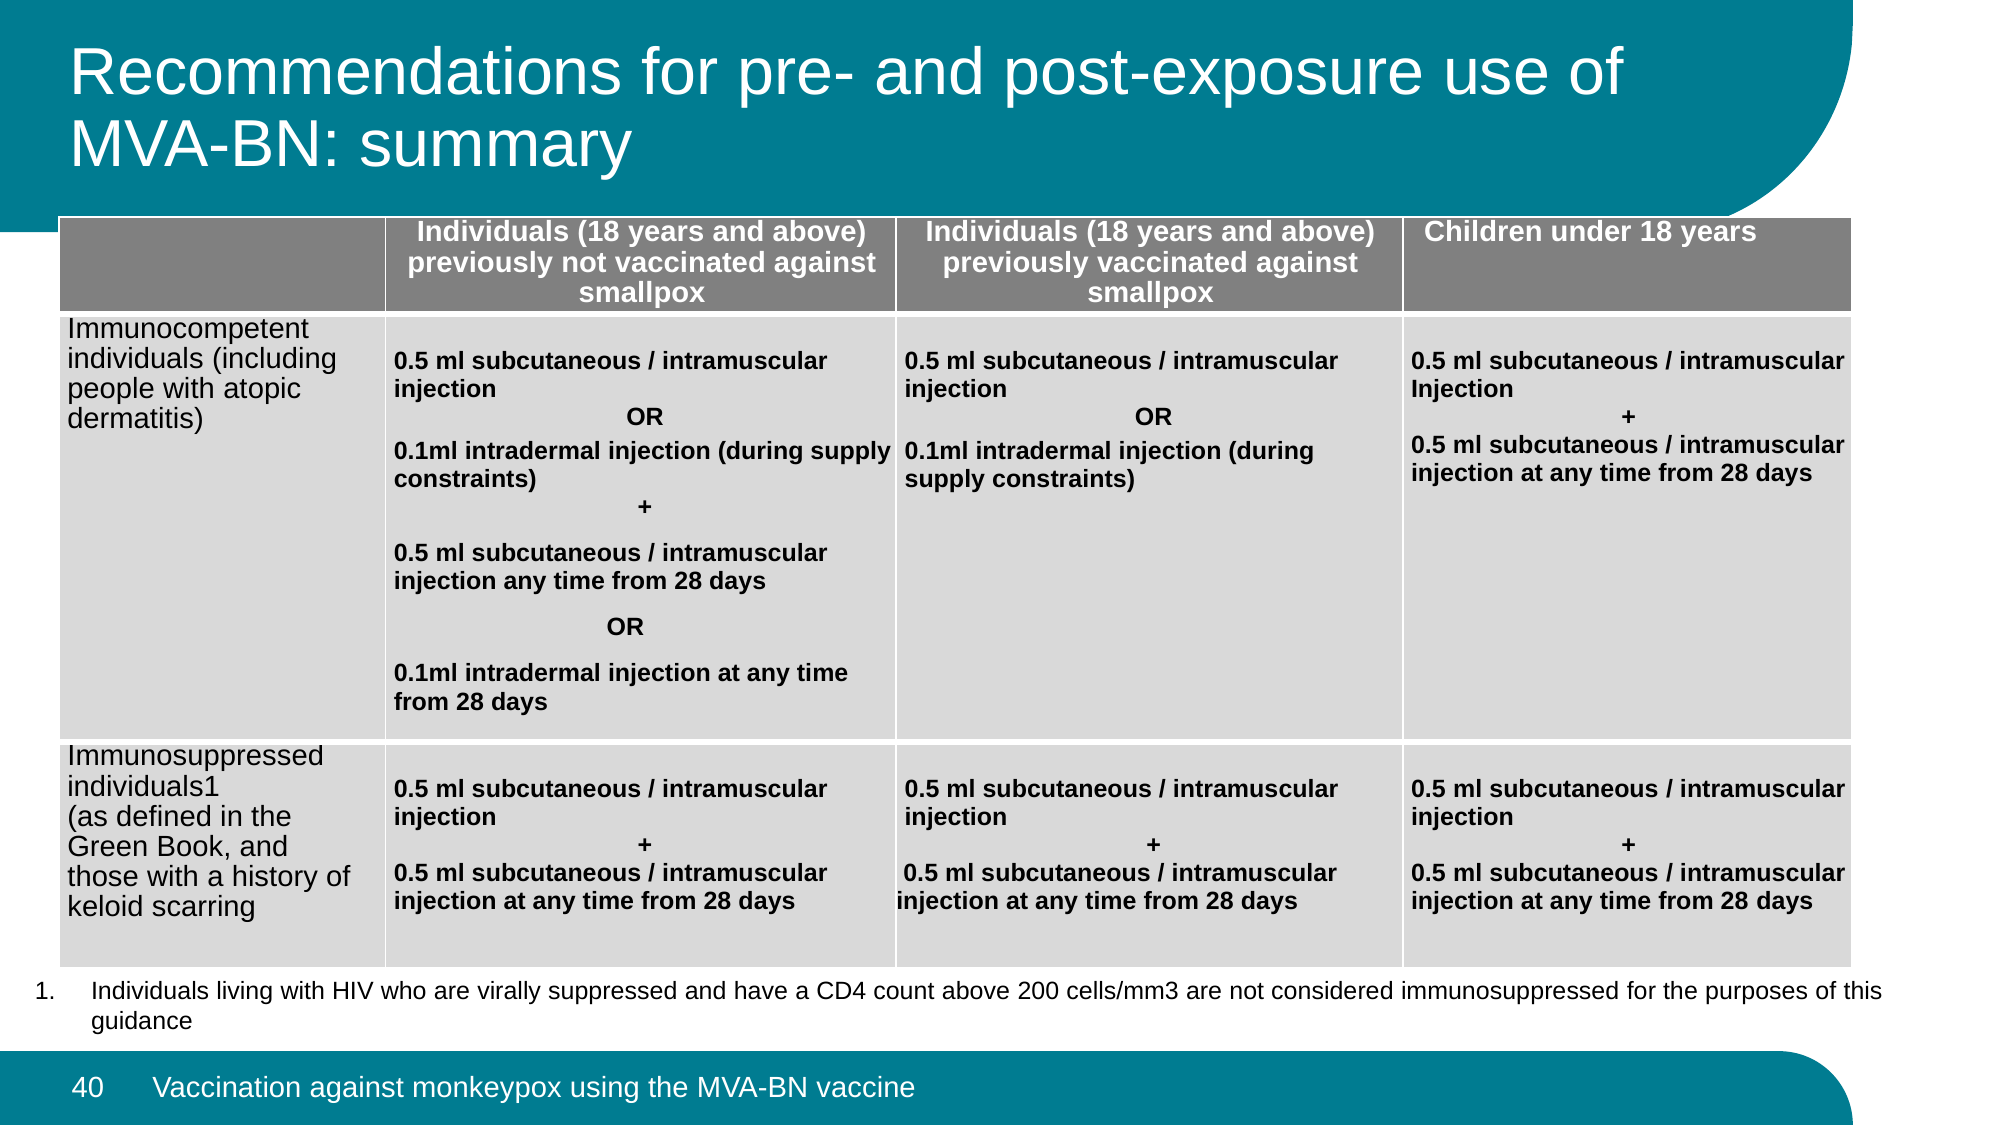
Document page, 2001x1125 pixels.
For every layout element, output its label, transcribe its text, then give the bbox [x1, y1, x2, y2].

table_header [60, 218, 385, 311]
table_cell Immunosuppressed individuals1 (as defined in the Green Book, and those with a history of keloid scarring [60, 745, 385, 967]
table_cell 0.5 ml subcutaneous / intramuscular injection + 0.5 ml subcutaneous / intramuscular injection at any time from 28 days [386, 745, 895, 967]
table_header Individuals (18 years and above) previously not vaccinated against smallpox [386, 218, 895, 311]
table_cell 0.5 ml subcutaneous / intramuscular injection OR 0.1ml intradermal injection (during supply constraints) [897, 317, 1402, 739]
footer Vaccination against monkeypox using the MVA-BN vaccine [137, 1087, 1780, 1116]
table_cell 0.5 ml subcutaneous / intramuscular injection + 0.5 ml subcutaneous / intramuscular injection at any time from 28 days [897, 745, 1402, 967]
table_header Children under 18 years [1404, 218, 1851, 311]
table_cell Immunocompetent individuals (including people with atopic dermatitis) [60, 317, 385, 739]
table_header Individuals (18 years and above) previously vaccinated against smallpox [897, 218, 1402, 311]
table_cell 0.5 ml subcutaneous / intramuscular Injection + 0.5 ml subcutaneous / intramuscular injection at any time from 28 days [1404, 317, 1851, 739]
table_cell 0.5 ml subcutaneous / intramuscular injection + 0.5 ml subcutaneous / intramuscular injection at any time from 28 days [1404, 745, 1851, 967]
slide_number 40 [21, 1087, 120, 1117]
title Recommendations for pre- and post-exposure use of MVA-BN: summary [54, 29, 1780, 189]
text_box Individuals living with HIV who are virally suppressed and have a CD4 count above 200 cells/mm3 are not considered immunosuppressed for the purposes of this guidance [19, 967, 2000, 1087]
table_cell 0.5 ml subcutaneous / intramuscular injection OR 0.1ml intradermal injection (during supply constraints) + 0.5 ml subcutaneous / intramuscular injection any time from 28 days OR 0.1ml intradermal injection at any time from 28 days [386, 317, 895, 739]
